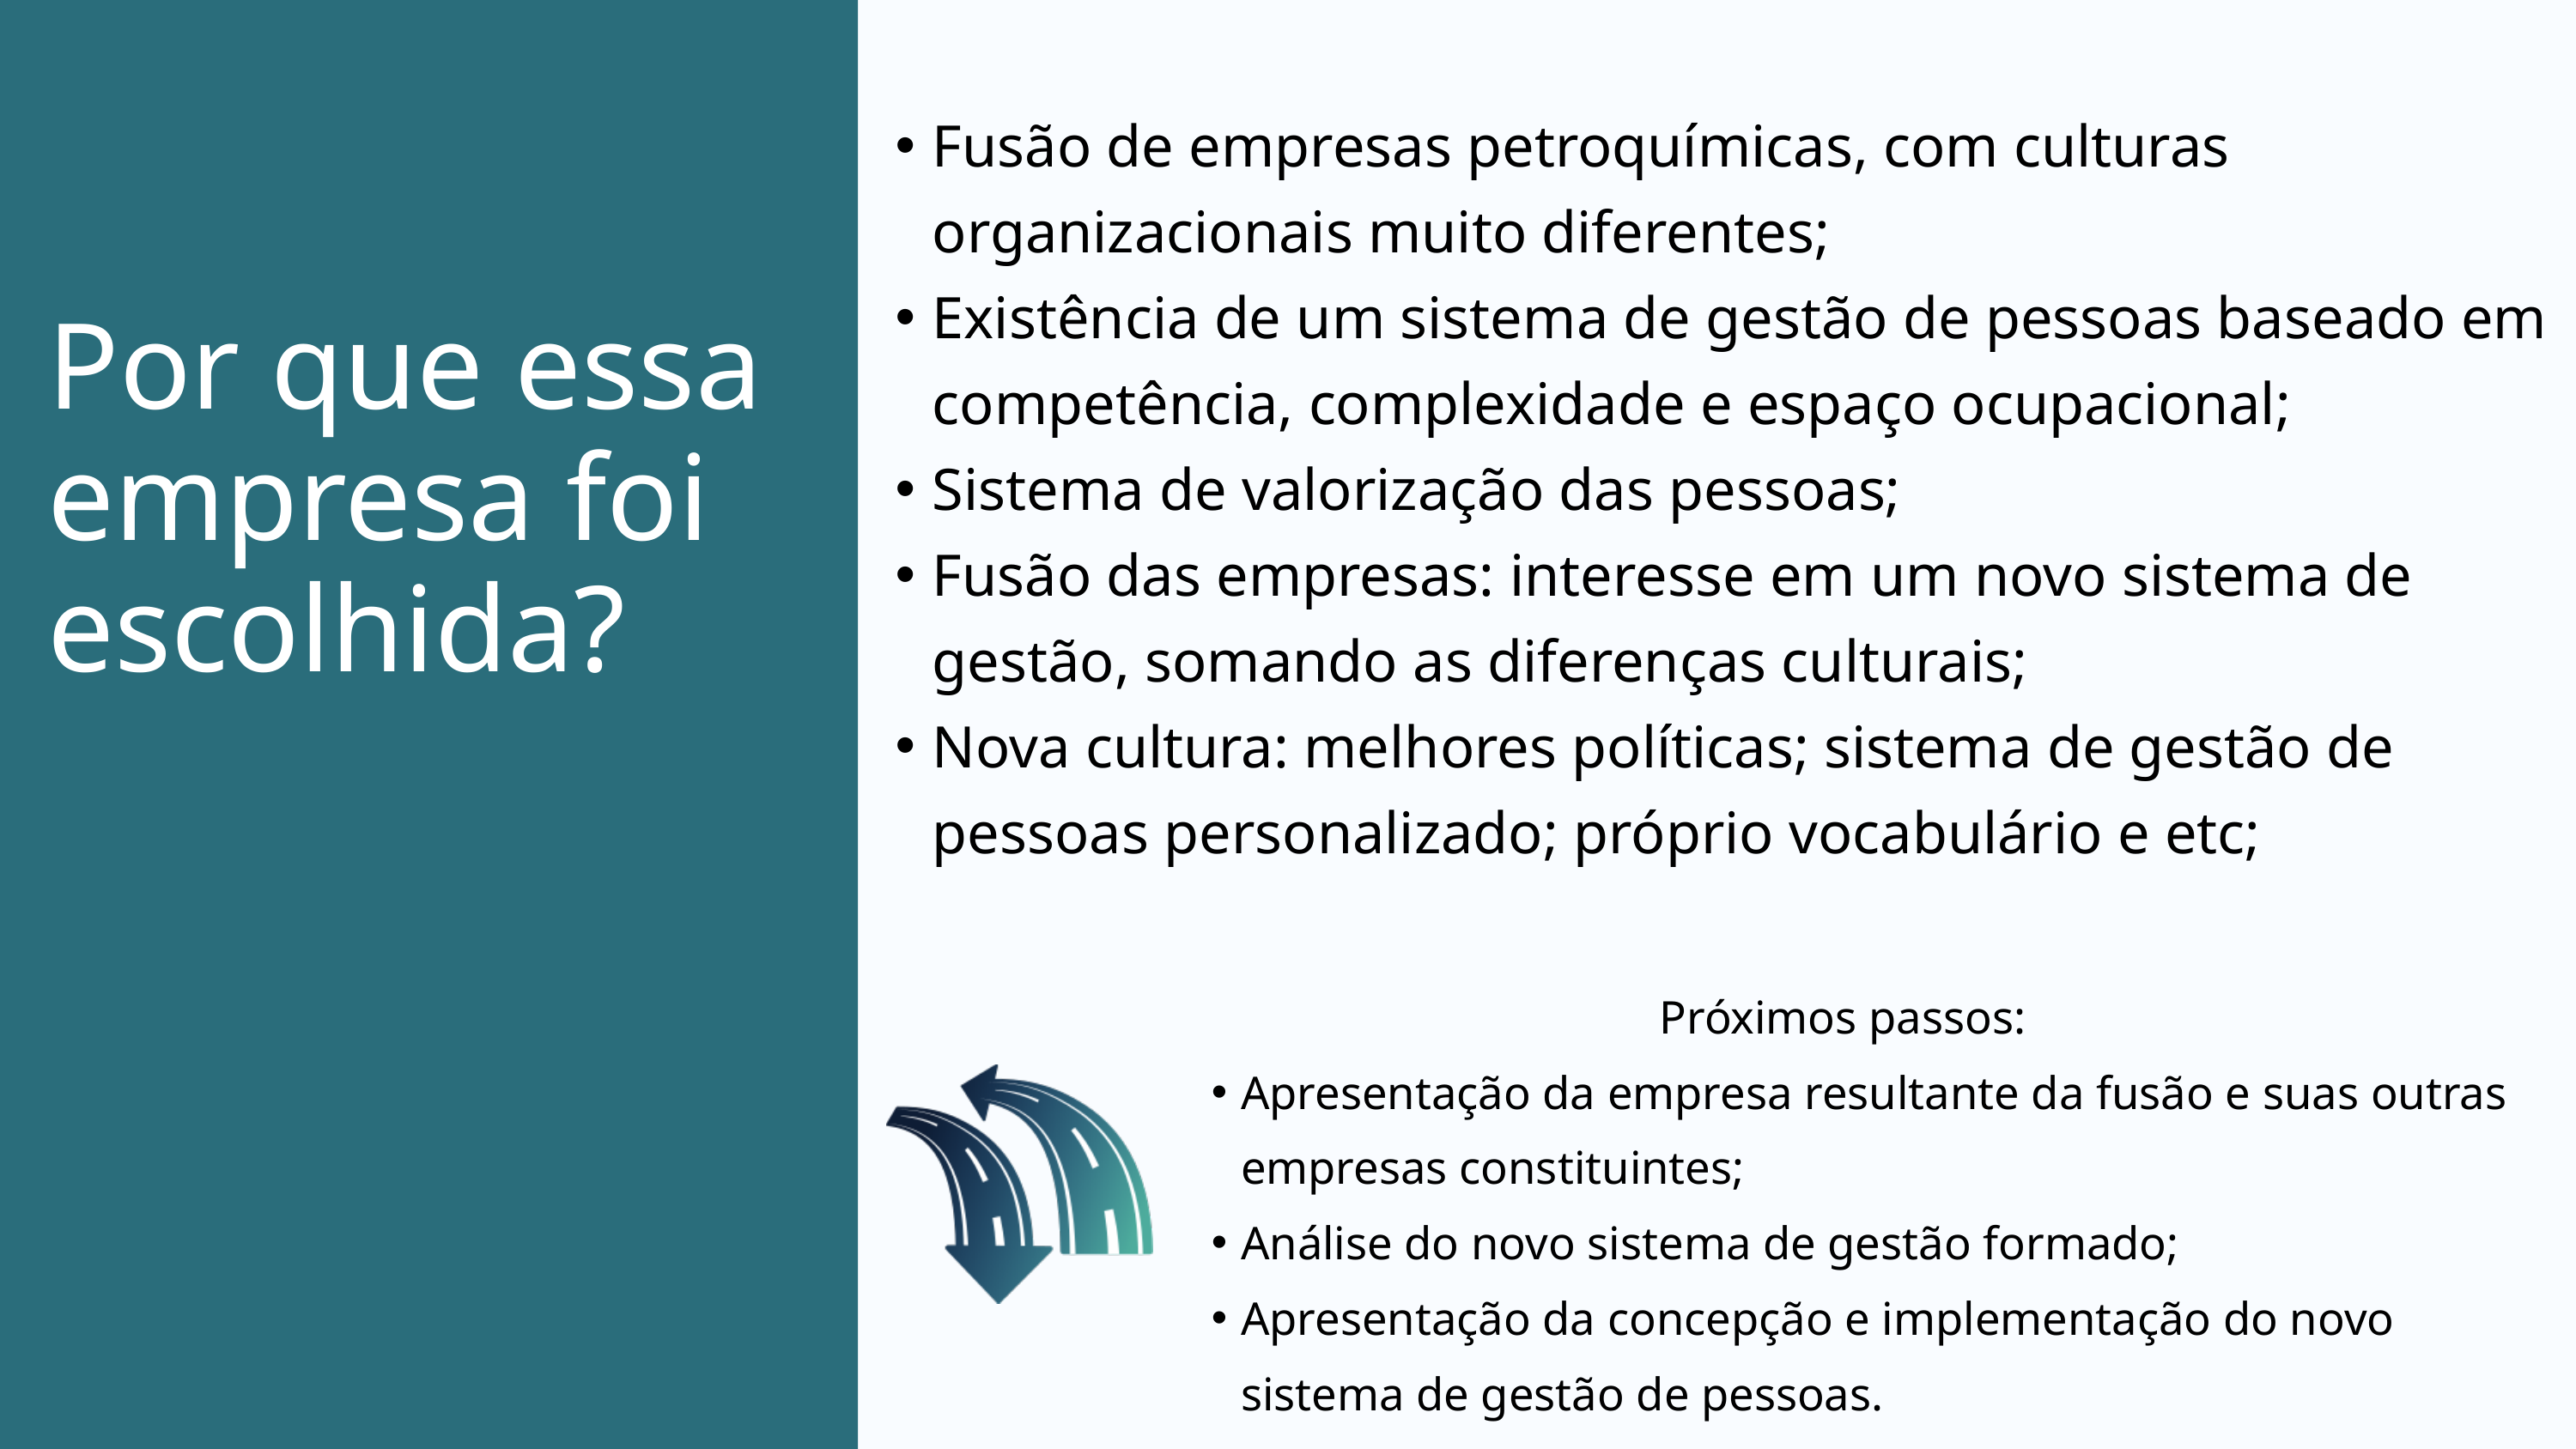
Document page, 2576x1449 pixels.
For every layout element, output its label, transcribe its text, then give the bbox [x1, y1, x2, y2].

text_box [0, 0, 859, 1449]
text_box Por que essa empresa foi escolhida? [47, 300, 858, 696]
text_box Próximos passos: Apresentação da empresa resultante da fusão e suas outras empresas constituintes; Análise do novo sistema de gestão formado; Apresentação da concepção e implementação do novo sistema de gestão de pessoas. [1182, 967, 2516, 1420]
picture [886, 1064, 1153, 1304]
text_box Fusão de empresas petroquímicas, com culturas organizacionais muito diferentes; Existência de um sistema de gestão de pessoas baseado em competência, complexidade e espaço ocupacional; Sistema de valorização das pessoas; Fusão das empresas: interesse em um novo sistema de gestão, somando as diferenças culturais; Nova cultura: melhores políticas; sistema de gestão de pessoas personalizado; próprio vocabulário e etc; [858, 92, 2576, 945]
